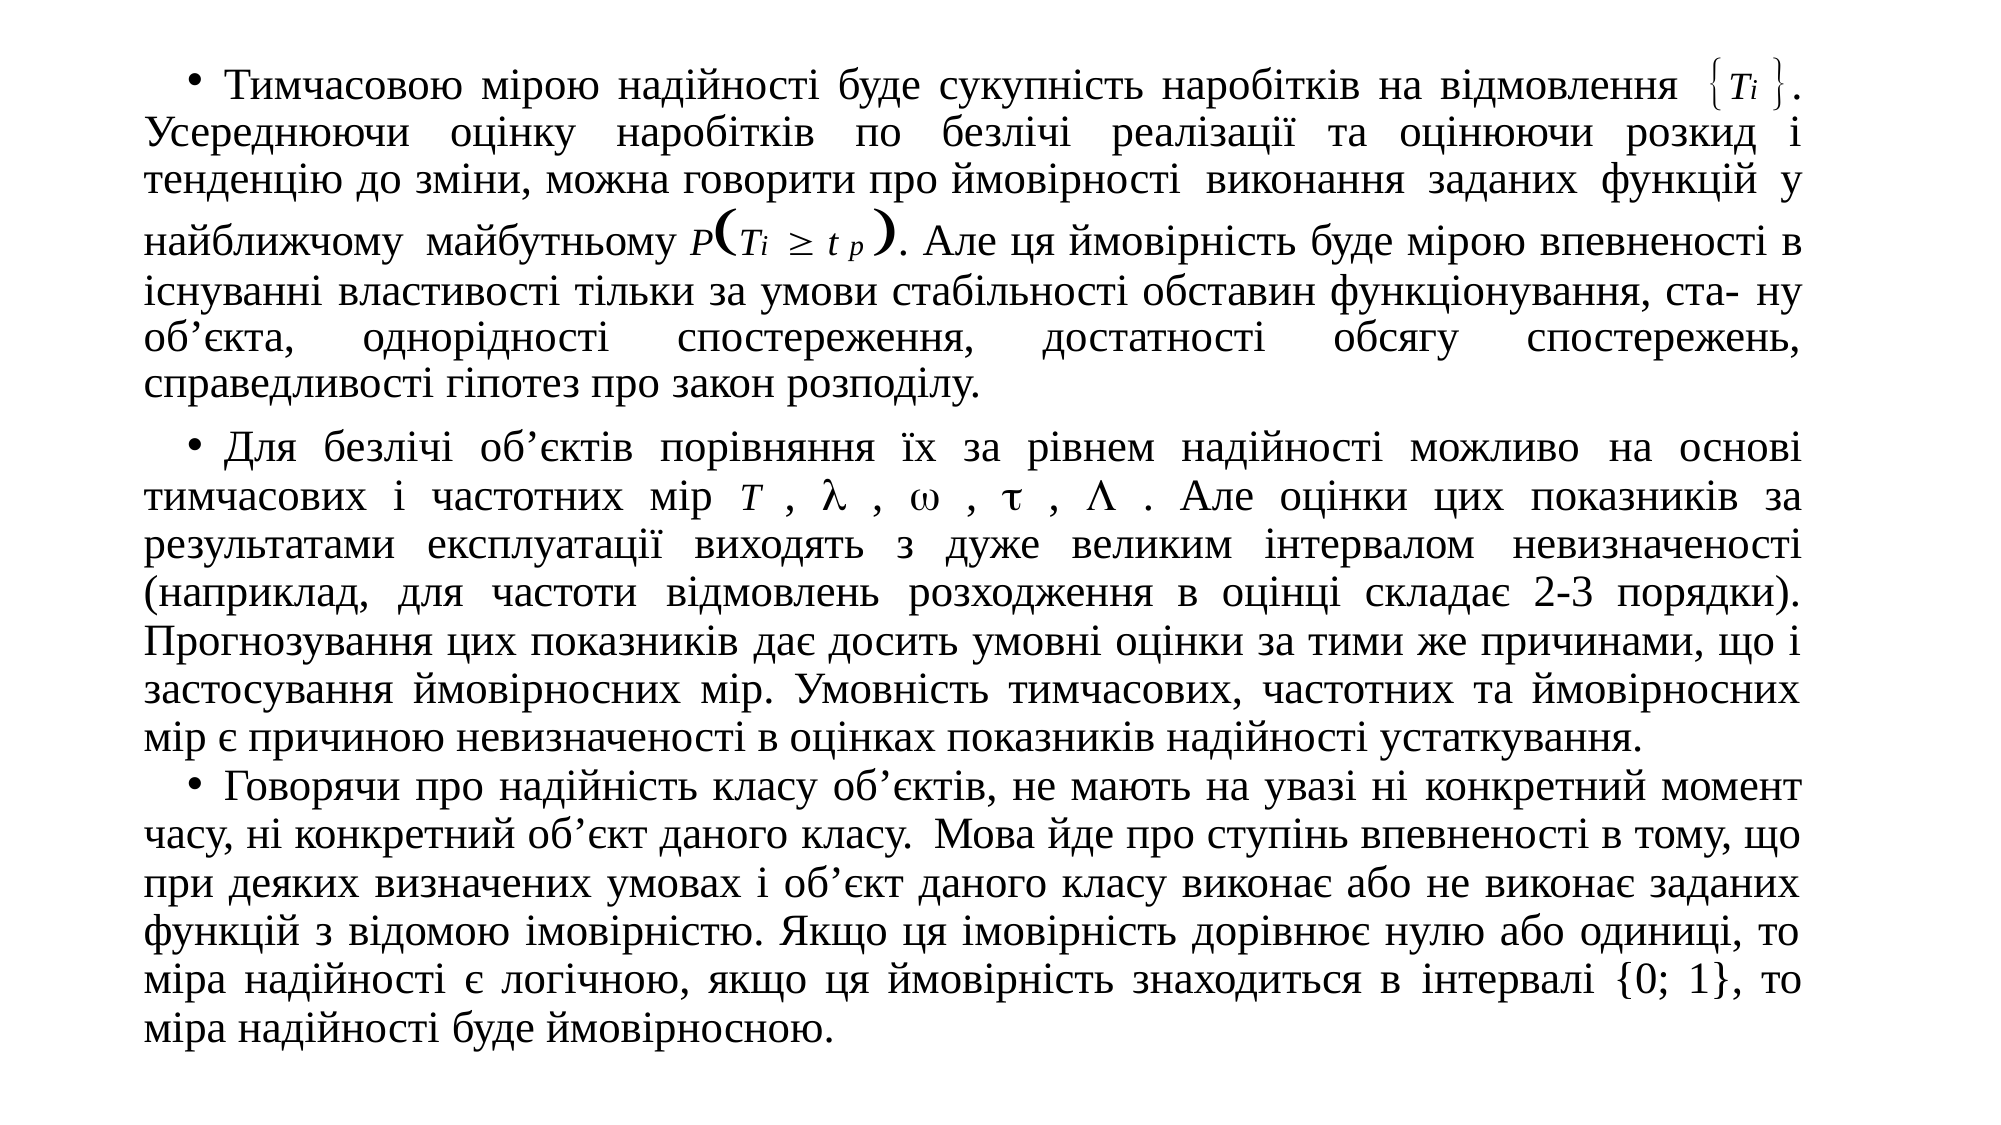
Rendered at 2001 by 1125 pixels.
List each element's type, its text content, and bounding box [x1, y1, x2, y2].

list Тимчасовою мірою надійності буде сукупність наробітків на відмовлення {Ti }. Усереднюючи оцінку наробітків по безлічі реалізації та оцінюючи розкид і тенденцію до зміни, можна говорити про ймовірності виконання заданих функцій у найближчому майбутньому P(Ti ³ t p ). Але ця ймовірність буде мірою впевненості в існуванні властивості тільки за умови стабільності обставин функціонування, ста- ну об’єкта, однорідності спостереження, достатності обсягу спостережень, справедливості гіпотез про закон розподілу. Для безлічі об’єктів порівняння їх за рівнем надійності можливо на основі тимчасових і частотних мір T , l , w , t , L . Але оцінки цих показників за результатами експлуатації виходять з дуже великим інтервалом невизначеності (наприклад, для частоти відмовлень розходження в оцінці складає 2-3 порядки). Прогнозування цих показників дає досить умовні оцінки за тими же причинами, що і застосування ймовірносних мір. Умовність тимчасових, частотних та ймовірносних мір є причиною невизначеності в оцінках показників надійності устаткування. Говорячи про надійність класу об’єктів, не мають на увазі ні конкретний момент часу, ні конкретний об’єкт даного класу. Мова йде про ступінь впевненості в тому, що при деяких визначених умовах і об’єкт даного класу виконає або не виконає заданих функцій з відомою імовірністю. Якщо ця імовірність дорівнює нулю або одиниці, то міра надійності є логічною, якщо ця ймовірність знаходиться в інтервалі {0; 1}, то міра надійності буде ймовірносною. [102, 49, 1828, 1062]
